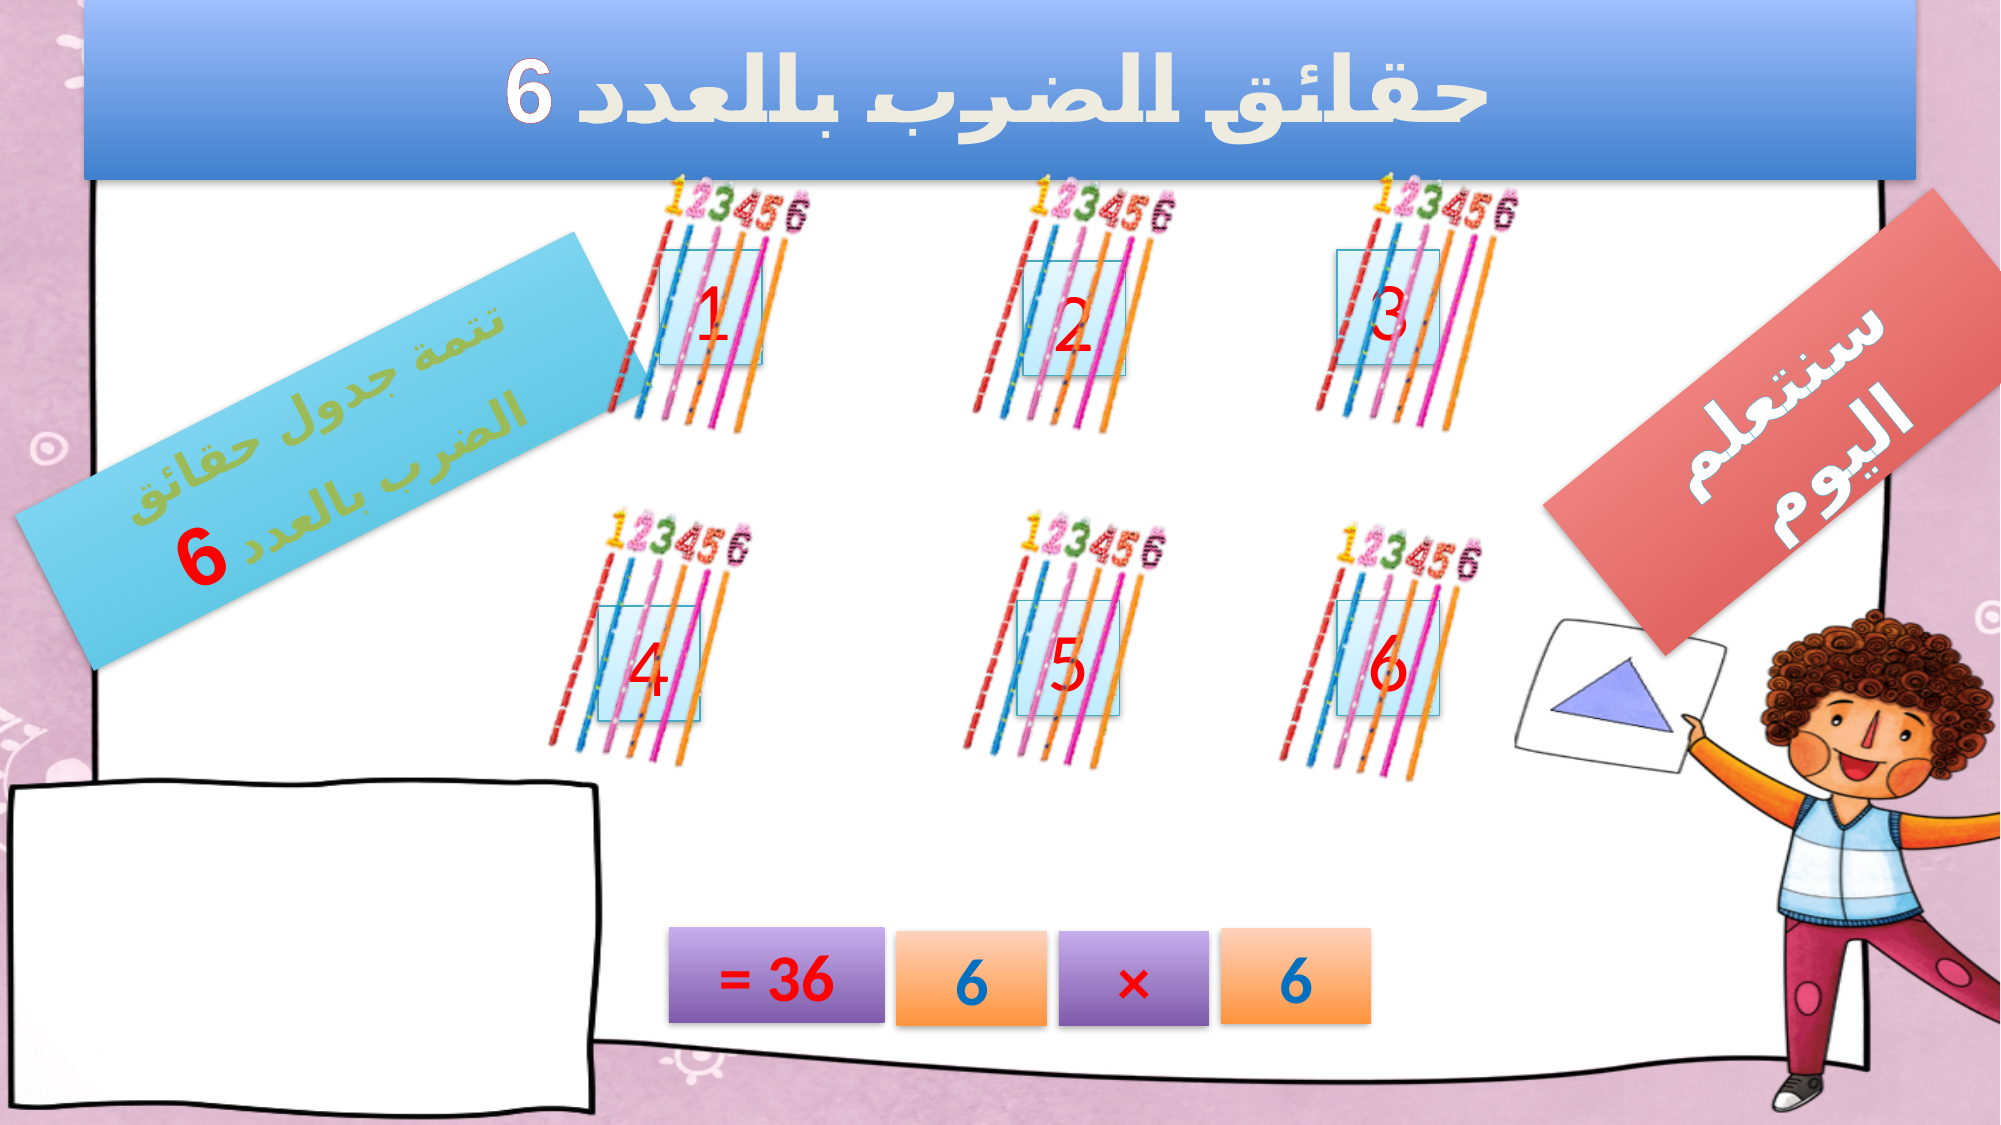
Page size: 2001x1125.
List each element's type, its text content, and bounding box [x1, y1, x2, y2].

text_box 6 [1221, 928, 1372, 1024]
text_box حقائق الضرب بالعدد 6 [84, 0, 1916, 180]
text_box 6 [896, 931, 1047, 1026]
text_box سنتعلم اليوم [1558, 187, 2000, 657]
text_box تتمة جدول حقائق الضرب بالعدد 6 [14, 231, 585, 671]
text_box = 36 [668, 927, 885, 1023]
text_box × [1058, 931, 1209, 1026]
picture [0, 0, 2001, 1125]
